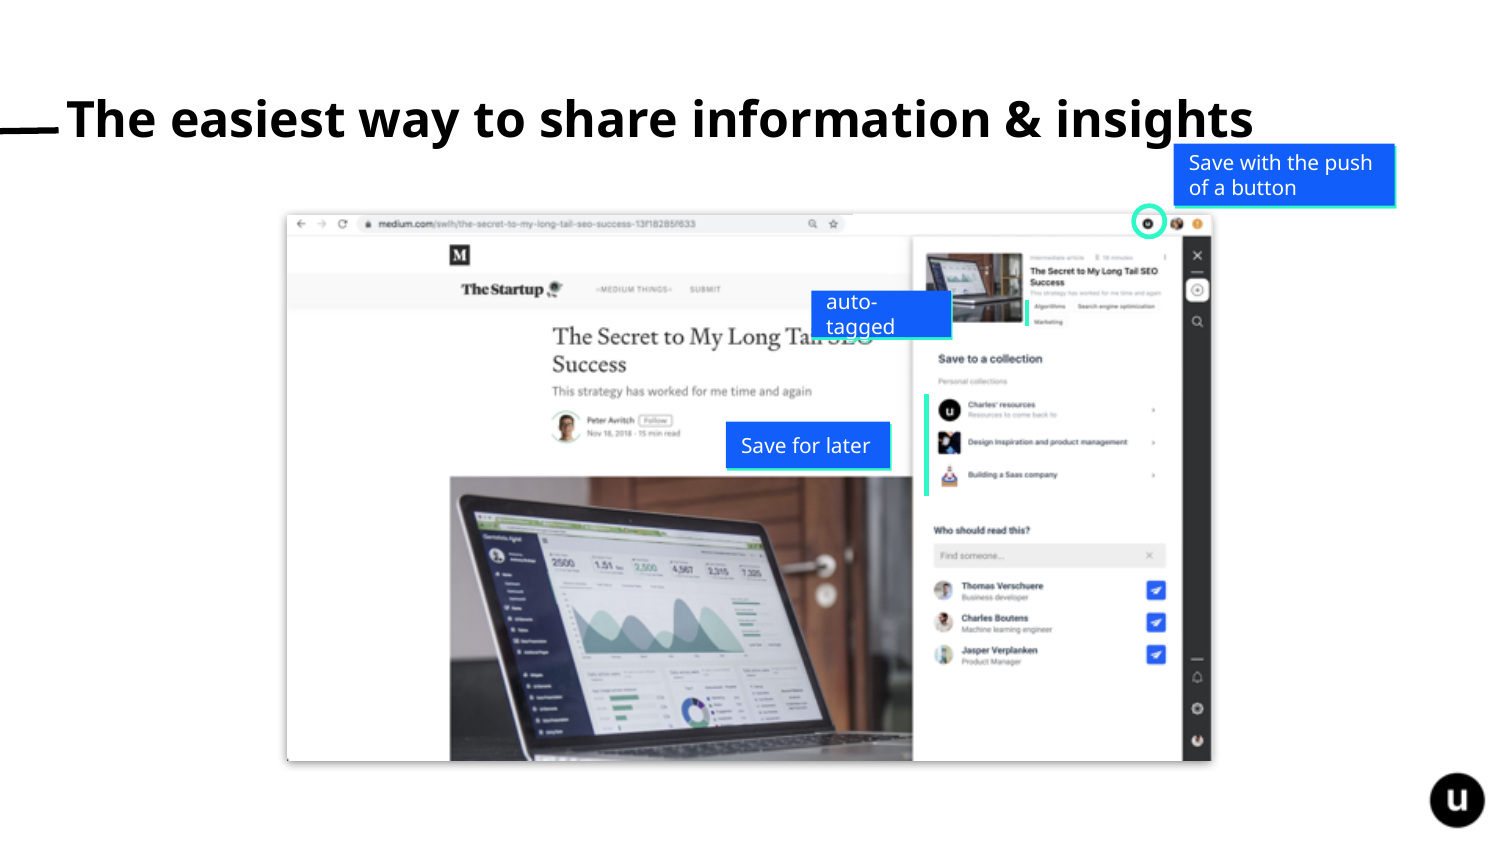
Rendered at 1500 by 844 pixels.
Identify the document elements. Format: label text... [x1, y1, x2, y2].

title The easiest way to share information & insights [51, 72, 1449, 167]
text_box [1136, 205, 1163, 213]
picture [0, 0, 1500, 844]
text_box Save with the push of a button [1173, 143, 1395, 206]
